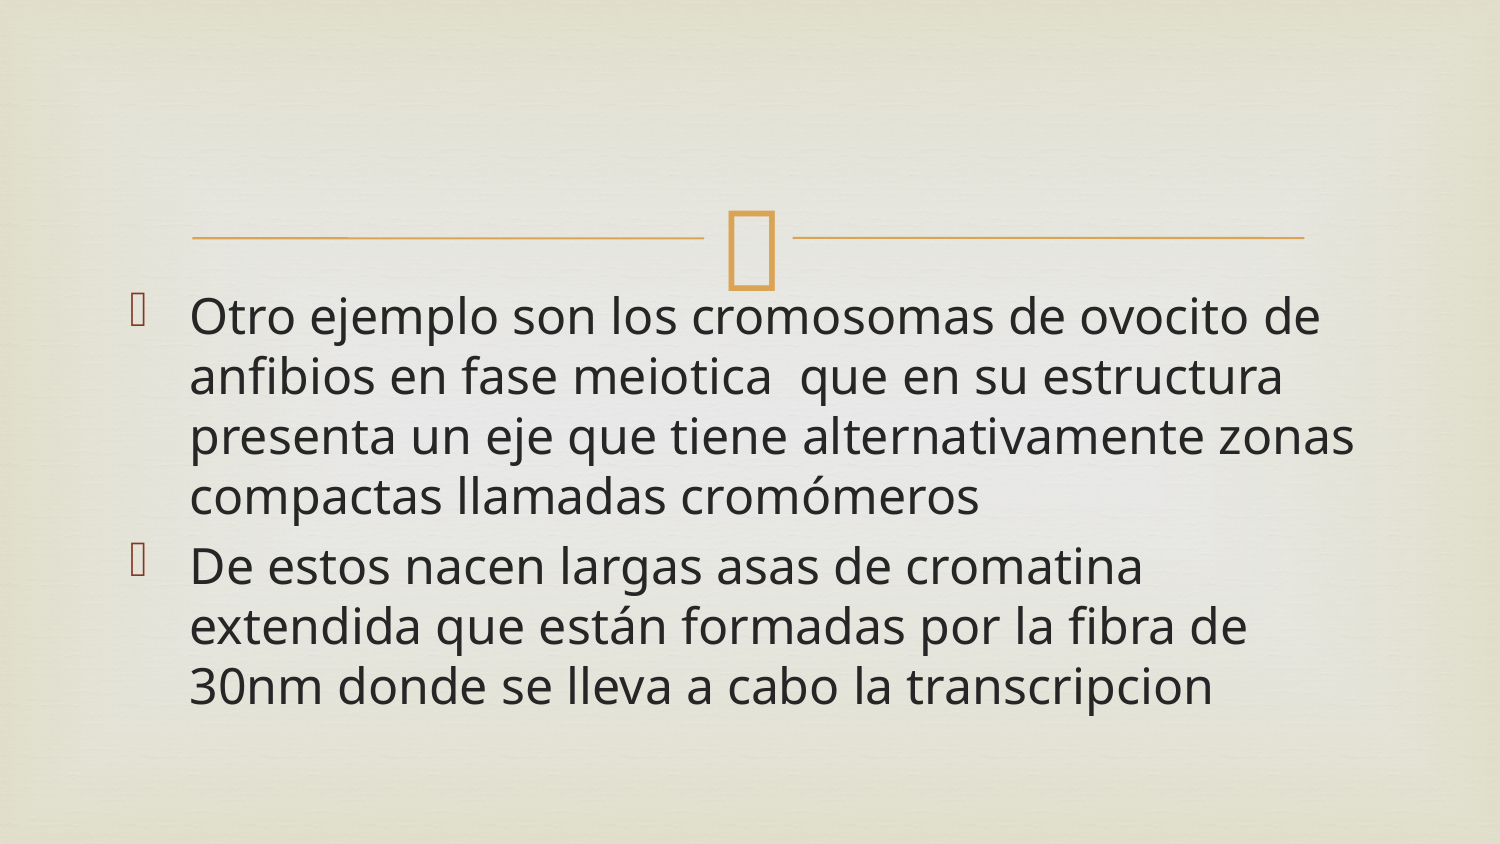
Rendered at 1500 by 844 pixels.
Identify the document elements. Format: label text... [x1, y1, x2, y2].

list Otro ejemplo son los cromosomas de ovocito de anfibios en fase meiotica que en su estructura presenta un eje que tiene alternativamente zonas compactas llamadas cromómeros De estos nacen largas asas de cromatina extendida que están formadas por la fibra de 30nm donde se lleva a cabo la transcripcion [114, 276, 1386, 754]
